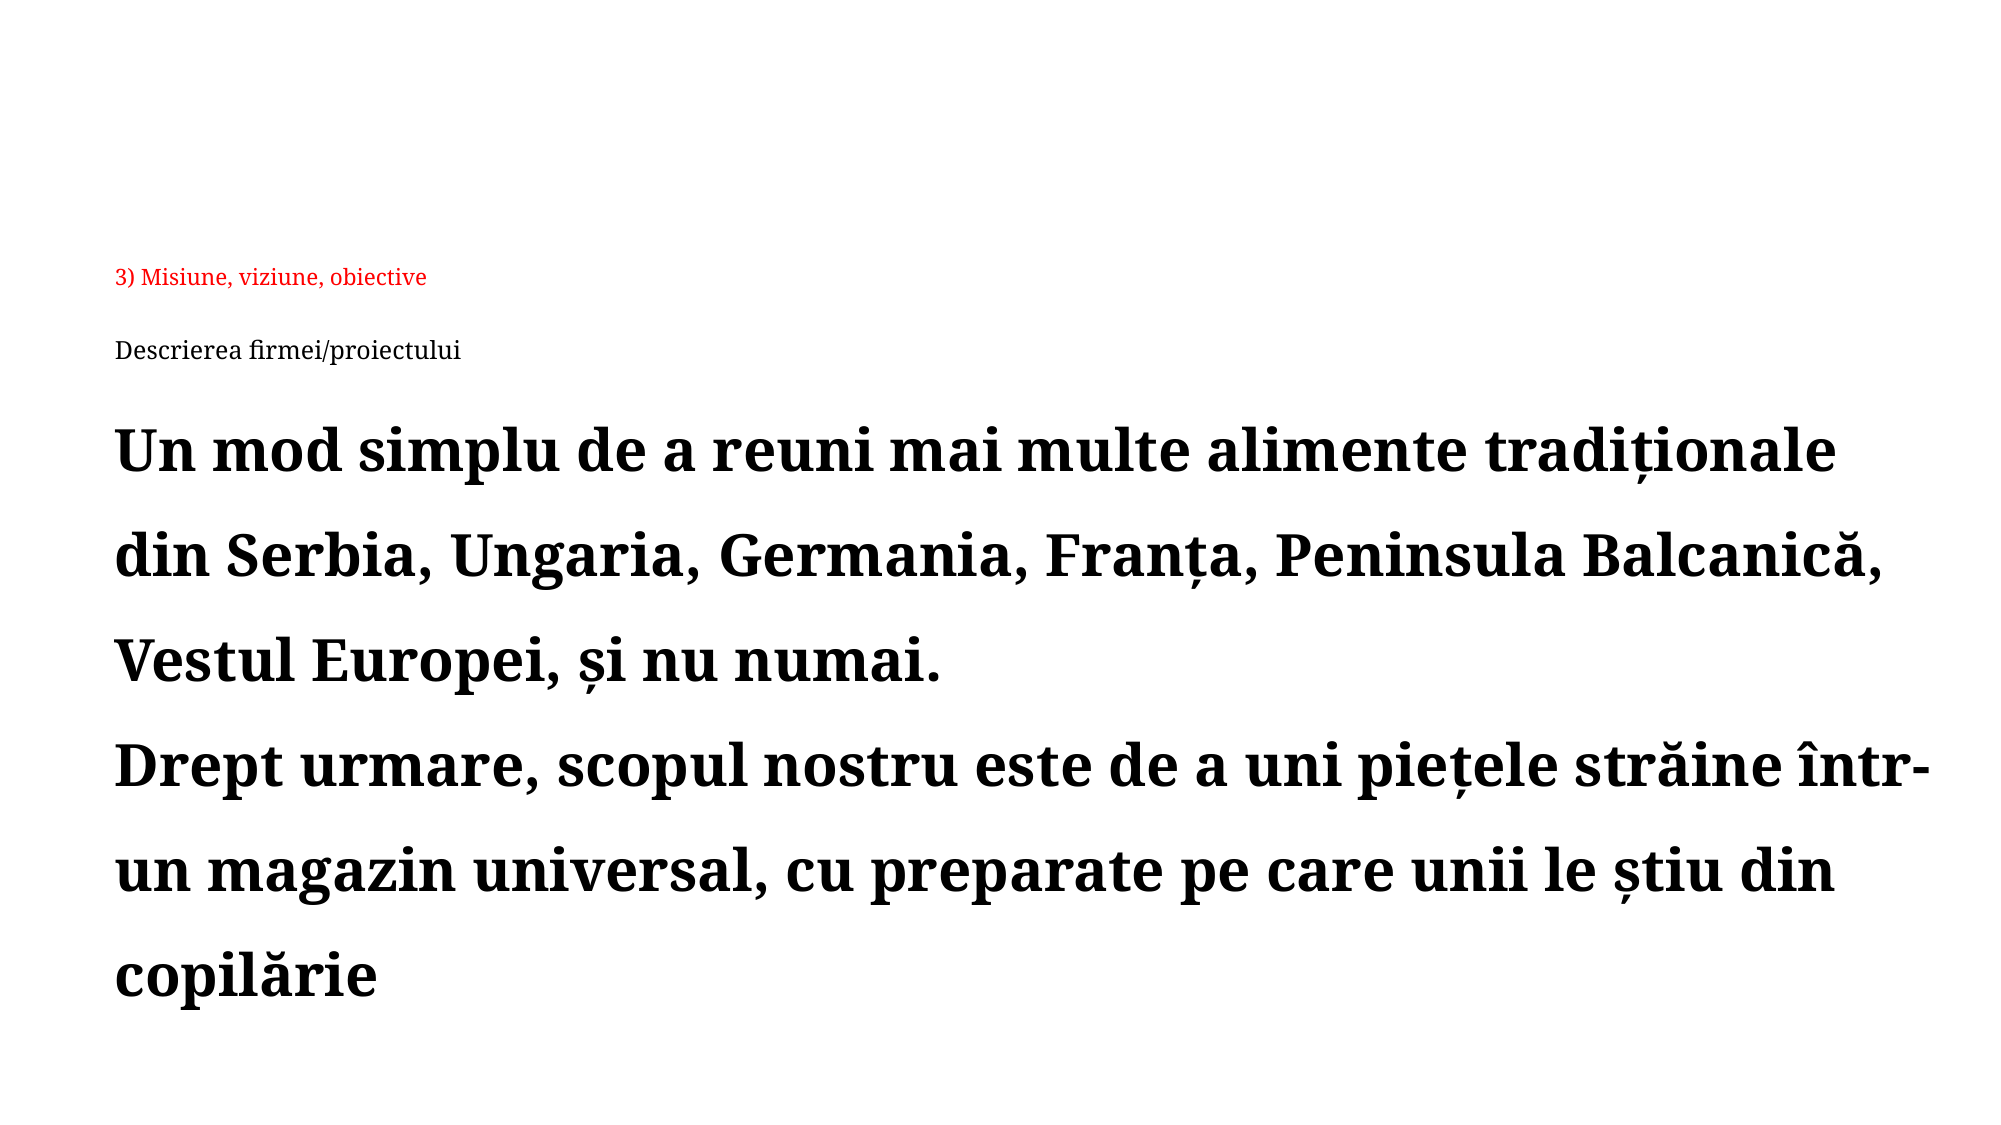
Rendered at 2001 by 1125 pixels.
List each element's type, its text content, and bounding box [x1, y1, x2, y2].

title 3) Misiune, viziune, obiective Descrierea firmei/proiectului [99, 254, 1758, 370]
text_box Un mod simplu de a reuni mai multe alimente tradiționale din Serbia, Ungaria, Germania, Franța, Peninsula Balcanică, Vestul Europei, și nu numai. Drept urmare, scopul nostru este de a uni piețele străine într-un magazin universal, cu preparate pe care unii le știu din copilărie [99, 370, 1963, 1015]
